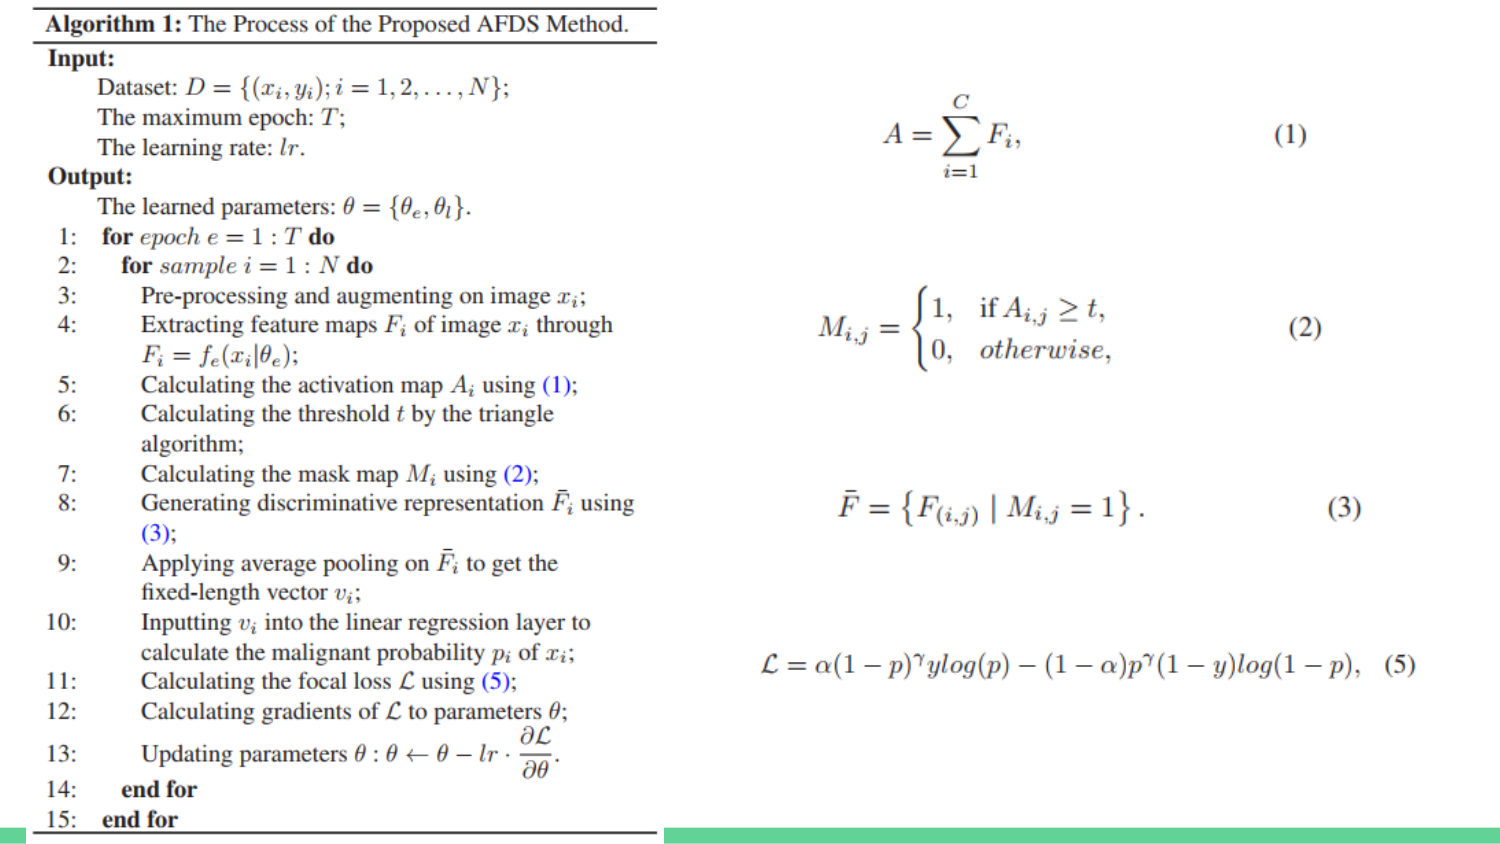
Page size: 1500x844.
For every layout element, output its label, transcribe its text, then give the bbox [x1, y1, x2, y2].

picture [26, 0, 665, 844]
title Algorithm [669, 72, 1449, 167]
picture [789, 474, 1375, 536]
picture [809, 276, 1328, 376]
picture [741, 625, 1423, 703]
picture [838, 74, 1326, 190]
